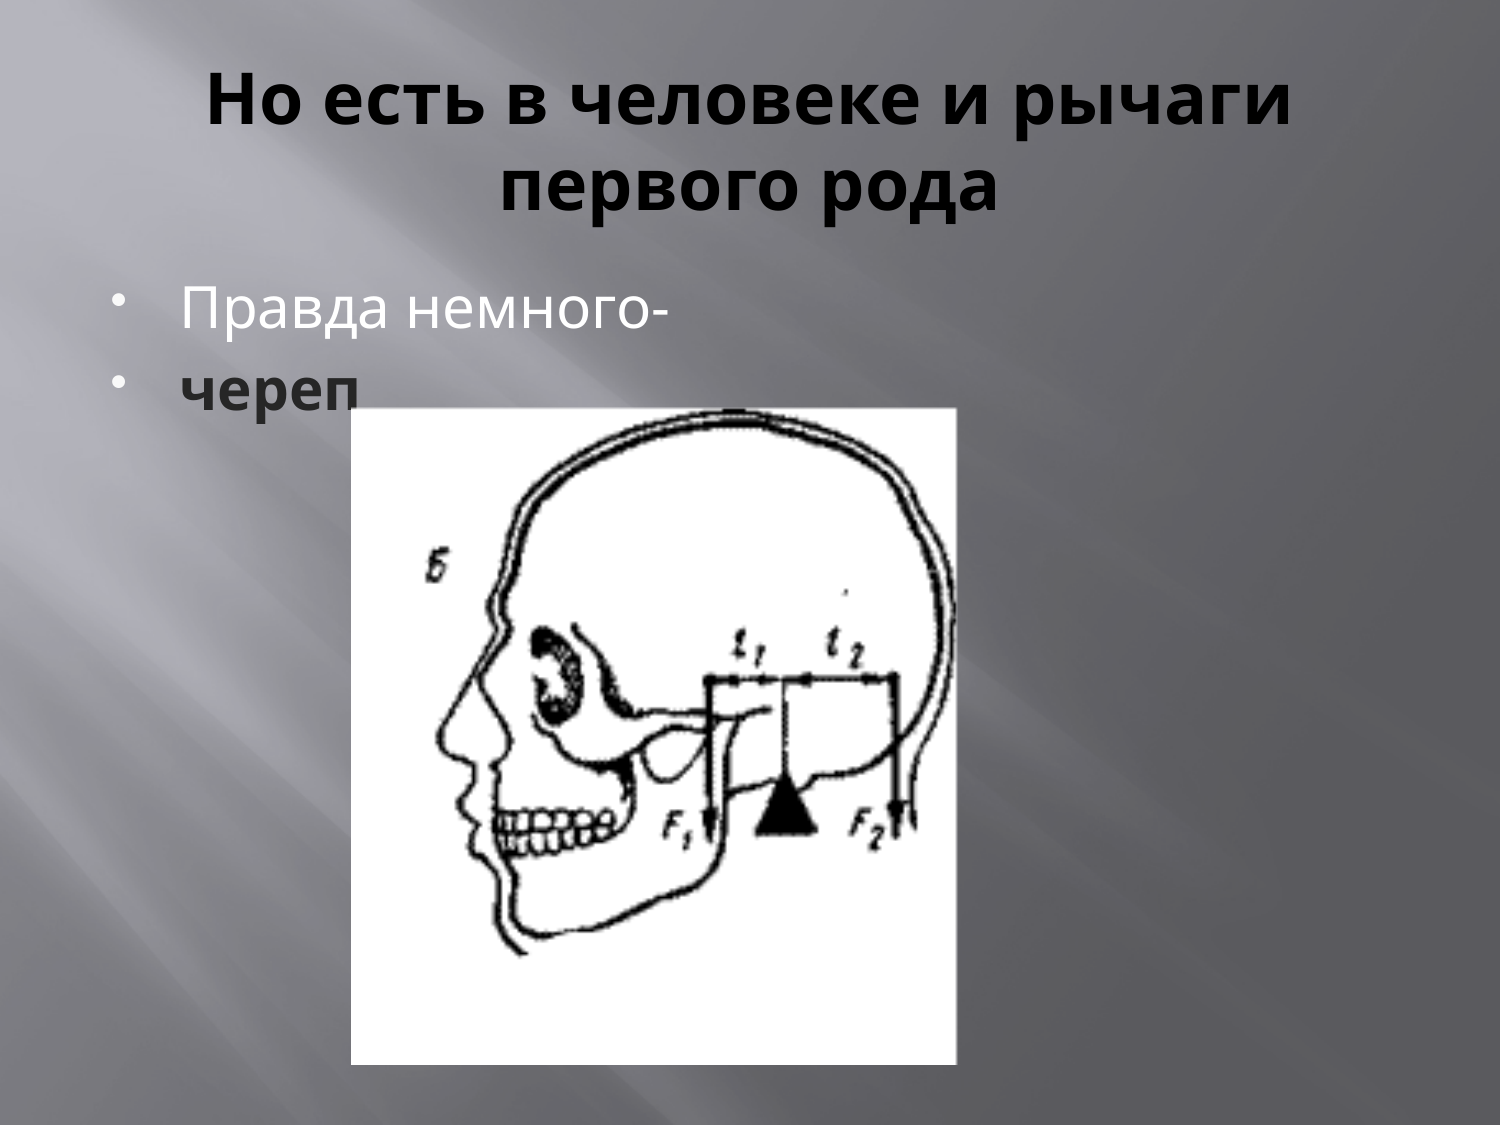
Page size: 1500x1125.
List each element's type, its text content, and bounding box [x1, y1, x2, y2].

title Но есть в человеке и рычаги первого рода [75, 45, 1425, 233]
list Правда немного- череп [75, 262, 1425, 1035]
picture [351, 405, 962, 1066]
